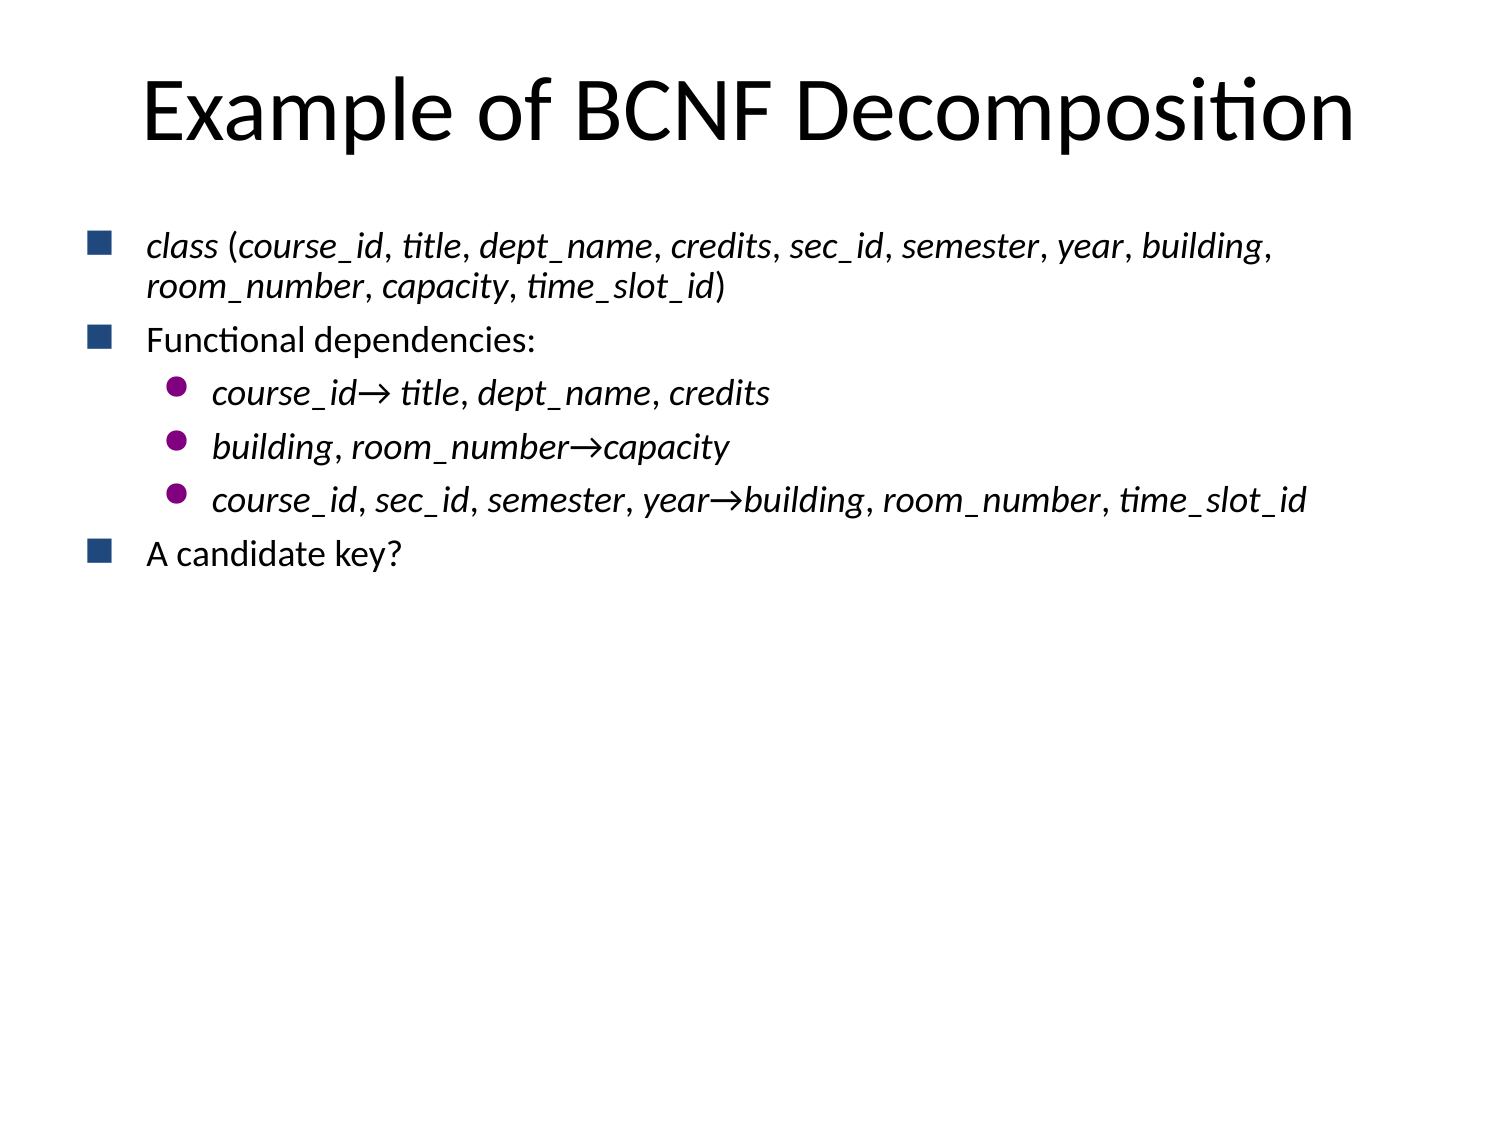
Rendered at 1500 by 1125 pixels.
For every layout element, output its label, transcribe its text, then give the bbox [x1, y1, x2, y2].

list class (course_id, title, dept_name, credits, sec_id, semester, year, building, room_number, capacity, time_slot_id) Functional dependencies: course_id→ title, dept_name, credits building, room_number→capacity course_id, sec_id, semester, year→building, room_number, time_slot_id A candidate key? [75, 218, 1425, 1085]
title Example of BCNF Decomposition [75, 10, 1425, 198]
